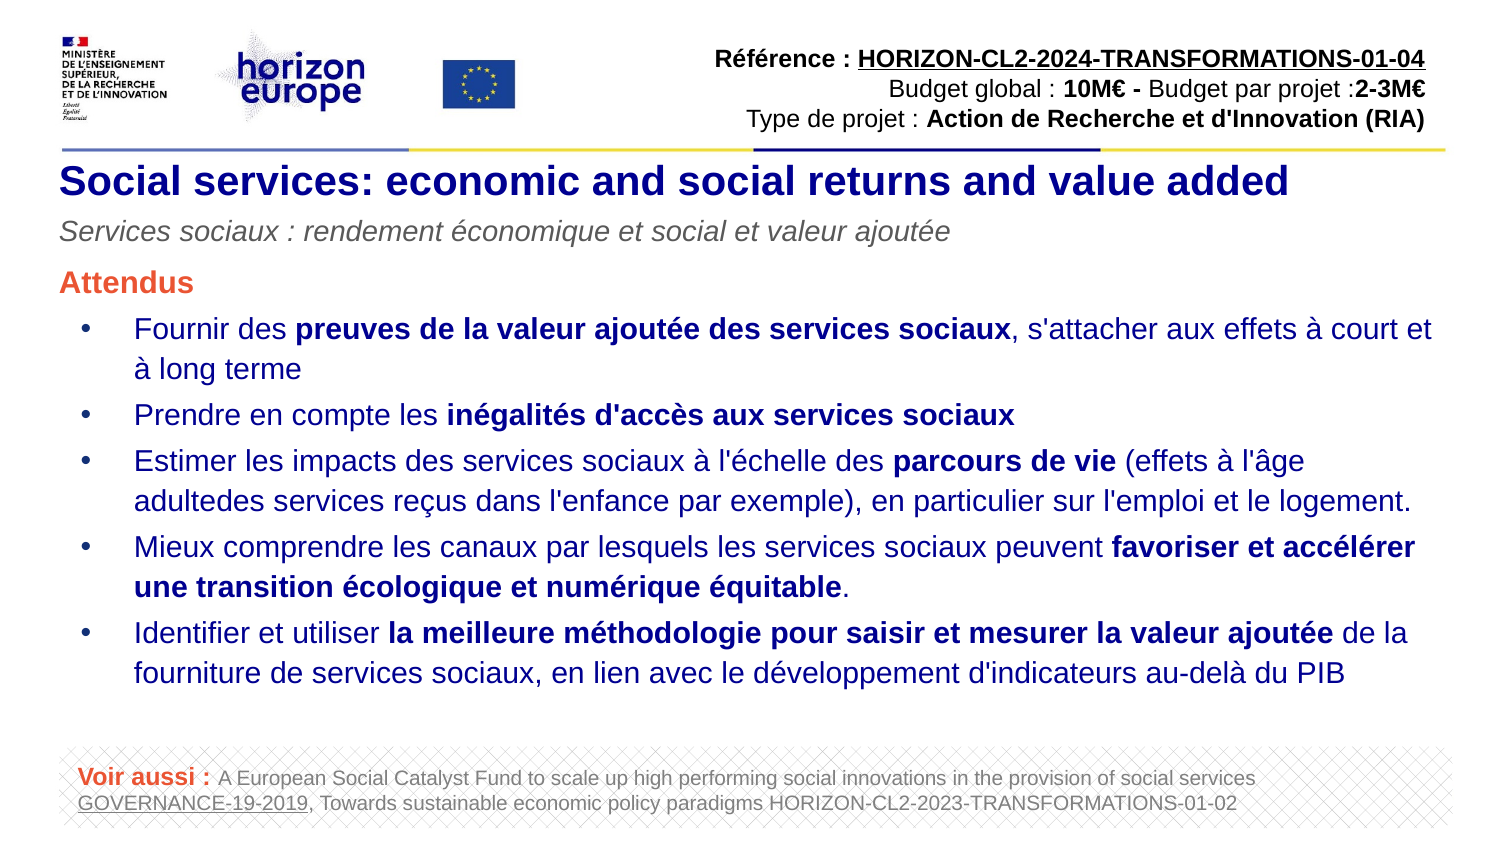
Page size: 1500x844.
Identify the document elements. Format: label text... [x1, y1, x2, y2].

text_box Référence : HORIZON-CL2-2024-TRANSFORMATIONS-01-04​ Budget global : 10M€ - Budget par projet :2-3M€​ Type de projet : Action de Recherche et d'Innovation (RIA)​ [638, 35, 1441, 140]
picture [2, 1, 1500, 844]
text_box Voir aussi : A European Social Catalyst Fund to scale up high performing social innovations in the provision of social services GOVERNANCE-19-2019, Towards sustainable economic policy paradigms HORIZON-CL2-2023-TRANSFORMATIONS-01-02 [59, 746, 1453, 829]
title Social services: economic and social returns and value added [59, 159, 1441, 208]
text_box Services sociaux : rendement économique et social et valeur ajoutée [58, 216, 1441, 263]
list Attendus Fournir des preuves de la valeur ajoutée des services sociaux, s'attacher aux effets à court et à long terme Prendre en compte les inégalités d'accès aux services sociaux Estimer les impacts des services sociaux à l'échelle des parcours de vie (effets à l'âge adultedes services reçus dans l'enfance par exemple), en particulier sur l'emploi et le logement. Mieux comprendre les canaux par lesquels les services sociaux peuvent favoriser et accélérer une transition écologique et numérique équitable. Identifier et utiliser la meilleure méthodologie pour saisir et mesurer la valeur ajoutée de la fourniture de services sociaux, en lien avec le développement d'indicateurs au-delà du PIB [58, 262, 1443, 747]
